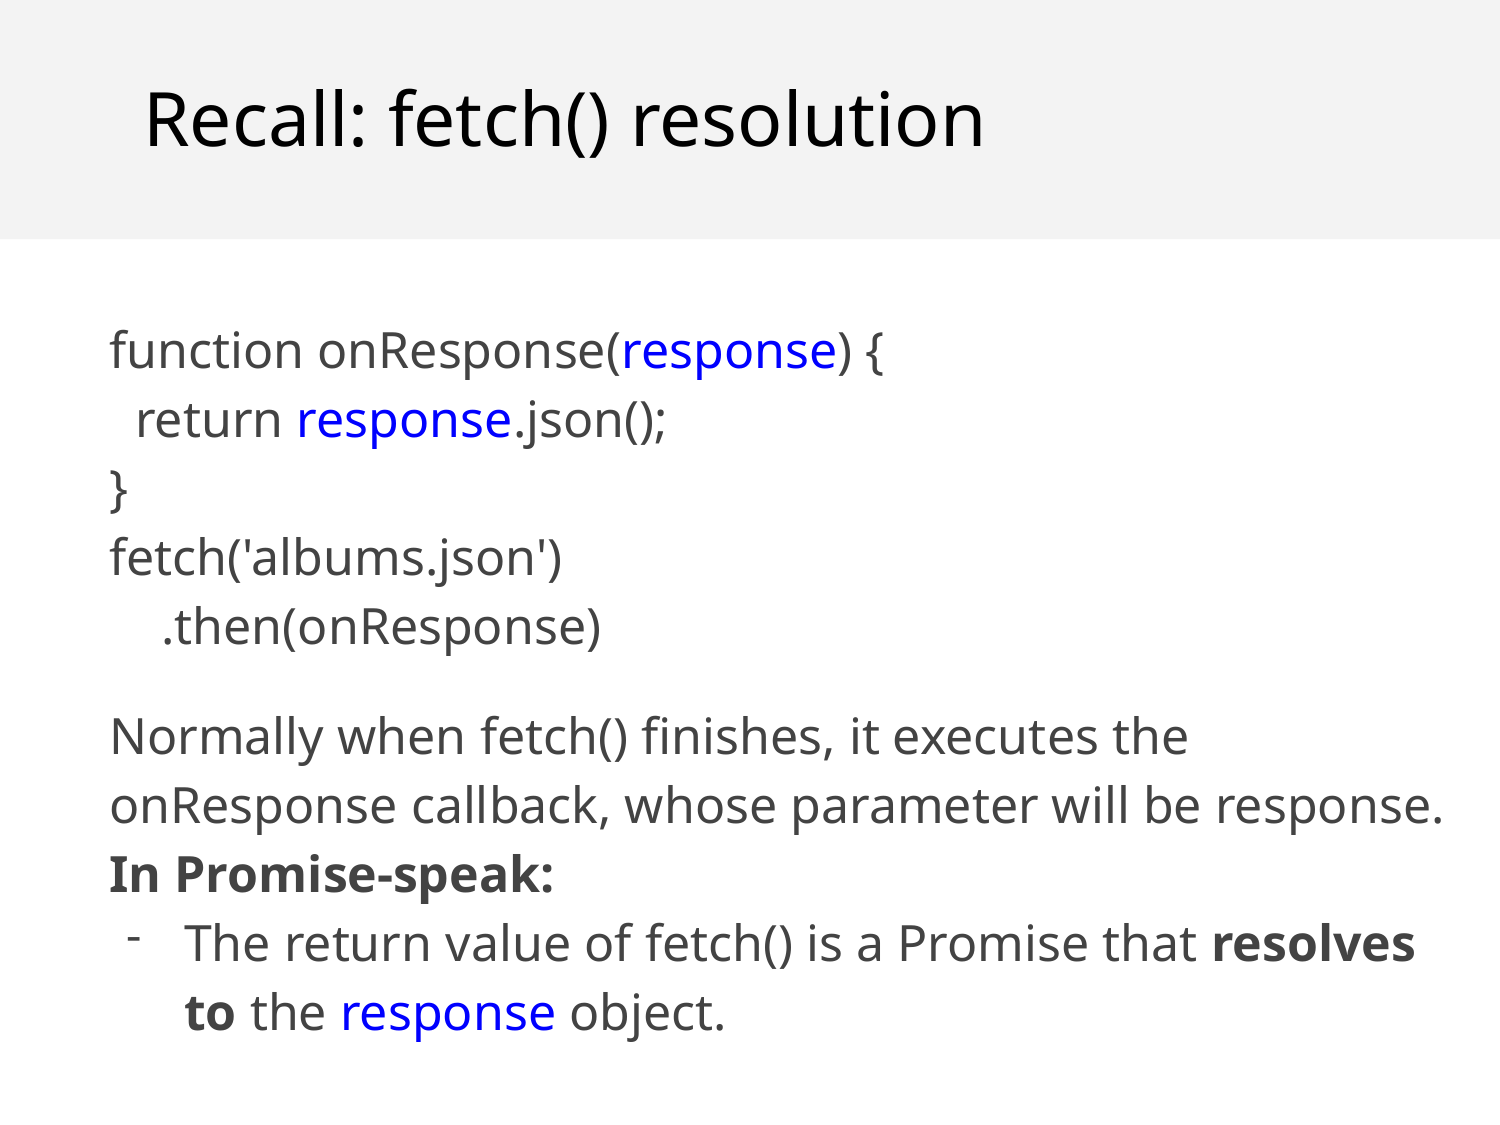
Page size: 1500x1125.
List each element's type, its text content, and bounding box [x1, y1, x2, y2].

text_box function onResponse(response) { return response.json(); } fetch('albums.json') .then(onResponse) [94, 294, 1410, 680]
text_box Normally when fetch() finishes, it executes the onResponse callback, whose parameter will be response. In Promise-speak: The return value of fetch() is a Promise that resolves to the response object. [94, 680, 1481, 1063]
text_box Recall: fetch() resolution [128, 56, 1372, 183]
